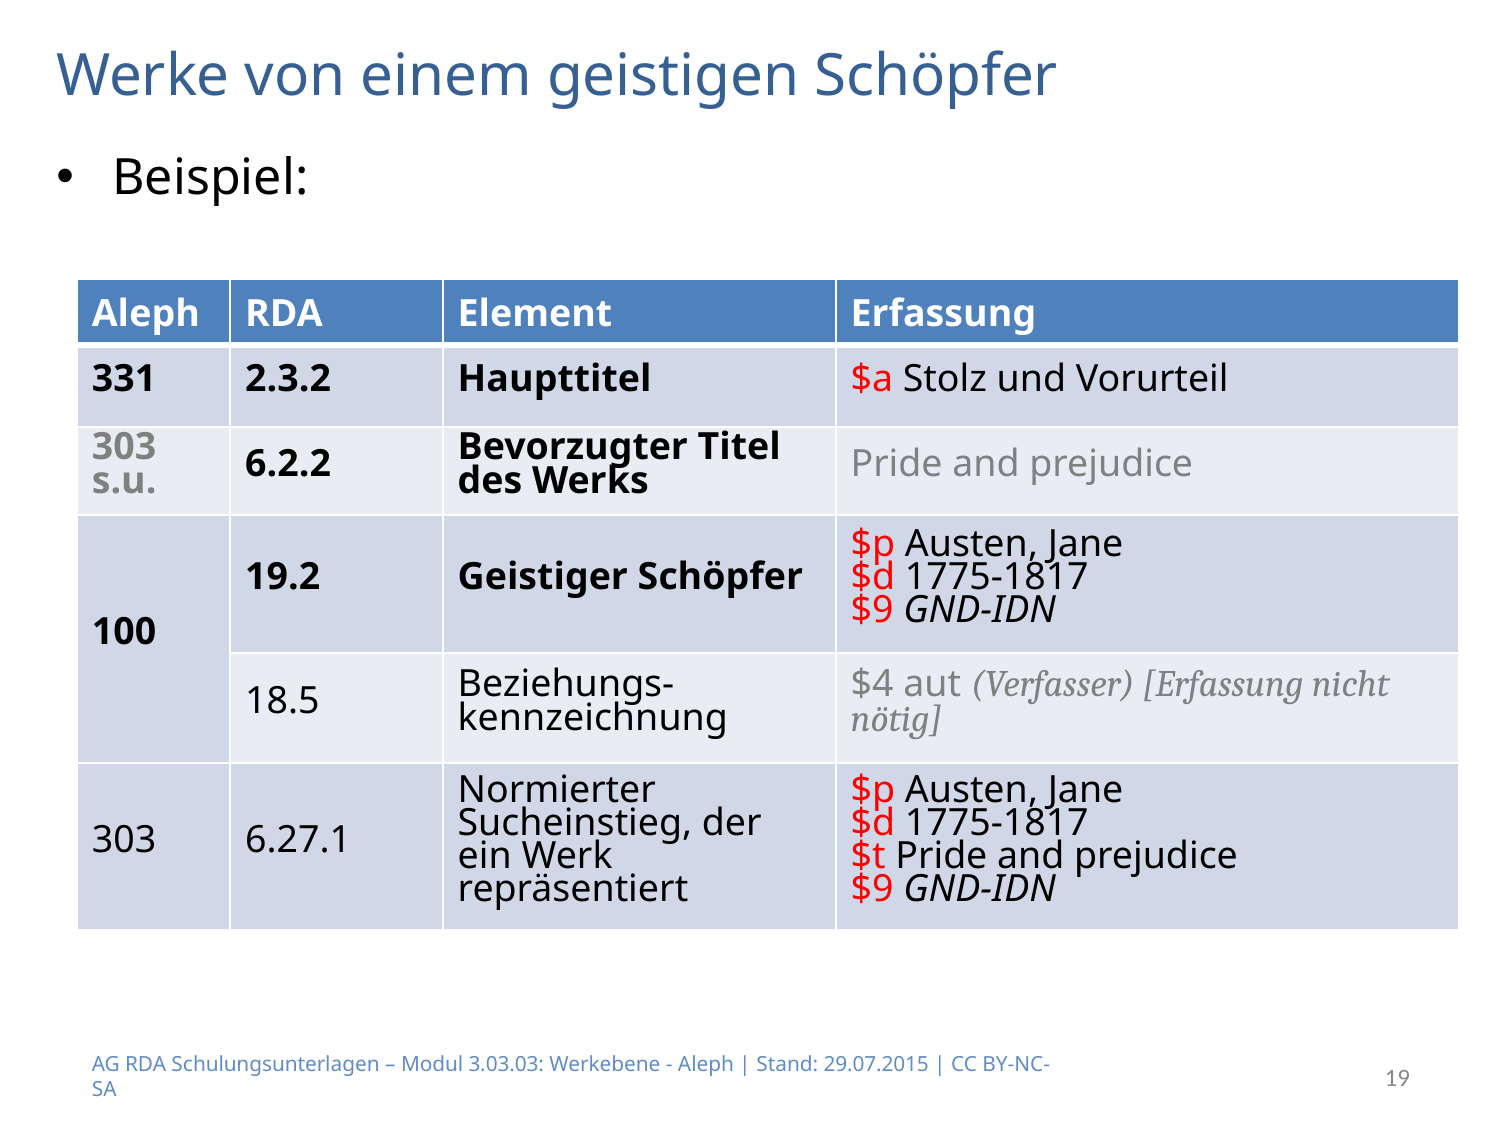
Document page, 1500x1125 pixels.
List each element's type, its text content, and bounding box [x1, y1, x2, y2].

footer AG RDA Schulungsunterlagen – Modul 3.03.03: Werkebene - Aleph | Stand: 29.07.2015 | CC BY-NC-SA [76, 1046, 1081, 1106]
table_cell 303 s.u. [78, 428, 229, 514]
table_cell $p Austen, Jane $d 1775-1817 $t Pride and prejudice $9 GND-IDN [837, 764, 1458, 929]
slide_number 19 [1187, 1046, 1425, 1106]
table_header Aleph [78, 280, 229, 342]
table_cell Pride and prejudice [837, 428, 1458, 514]
list Beispiel: [41, 137, 1459, 1035]
table_header Erfassung [837, 280, 1458, 342]
table_cell 303 [78, 764, 229, 929]
table_cell Normierter Sucheinstieg, der ein Werk repräsentiert [444, 764, 835, 929]
table_cell 331 [78, 348, 229, 426]
table_header RDA [231, 280, 442, 342]
table_cell Beziehungs-kennzeichnung [444, 654, 835, 762]
table_cell 18.5 [231, 654, 442, 762]
table_cell 19.2 [231, 516, 442, 652]
table_cell Geistiger Schöpfer [444, 516, 835, 652]
table_header Element [444, 280, 835, 342]
table_cell $a Stolz und Vorurteil [837, 348, 1458, 426]
table_cell Bevorzugter Titel des Werks [444, 428, 835, 514]
table_cell 100 [78, 516, 229, 762]
table_cell 6.27.1 [231, 764, 442, 929]
table_cell 6.2.2 [231, 428, 442, 514]
title Werke von einem geistigen Schöpfer [41, 30, 1459, 114]
table_cell $p Austen, Jane $d 1775-1817 $9 GND-IDN [837, 516, 1458, 652]
table_cell Haupttitel [444, 348, 835, 426]
table_cell $4 aut (Verfasser) [Erfassung nicht nötig] [837, 654, 1458, 762]
table_cell 2.3.2 [231, 348, 442, 426]
